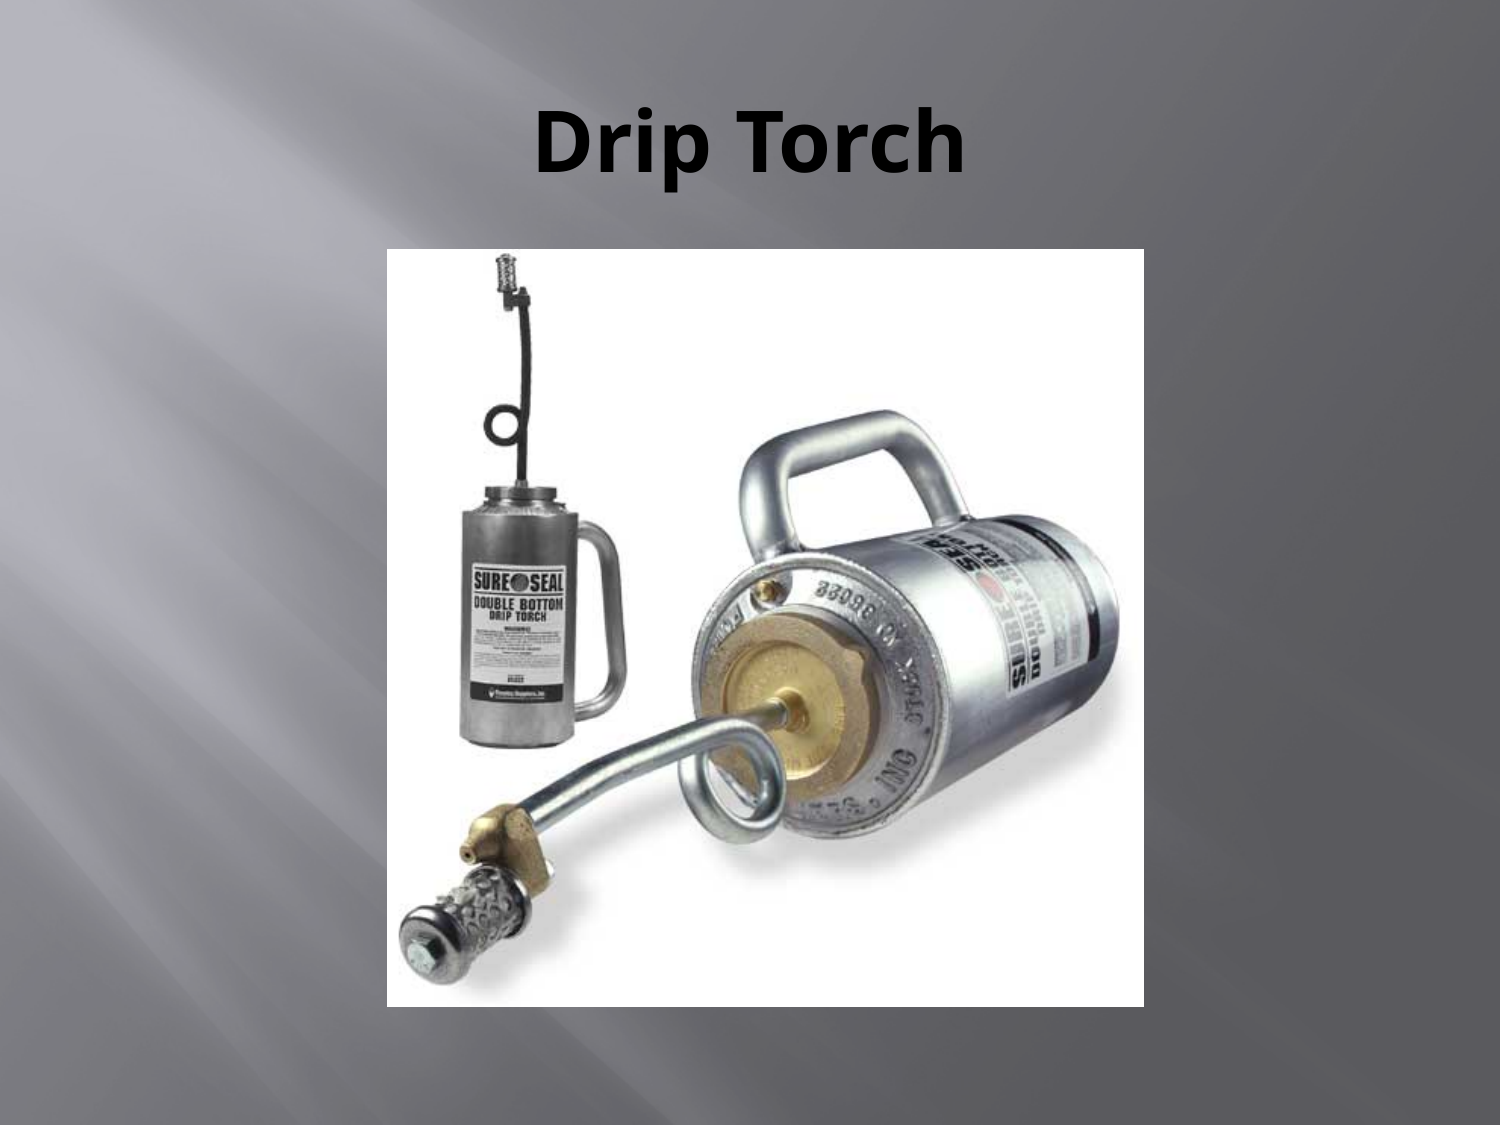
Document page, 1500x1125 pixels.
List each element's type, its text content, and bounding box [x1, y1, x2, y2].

picture [387, 249, 1144, 1007]
title Drip Torch [75, 45, 1425, 233]
